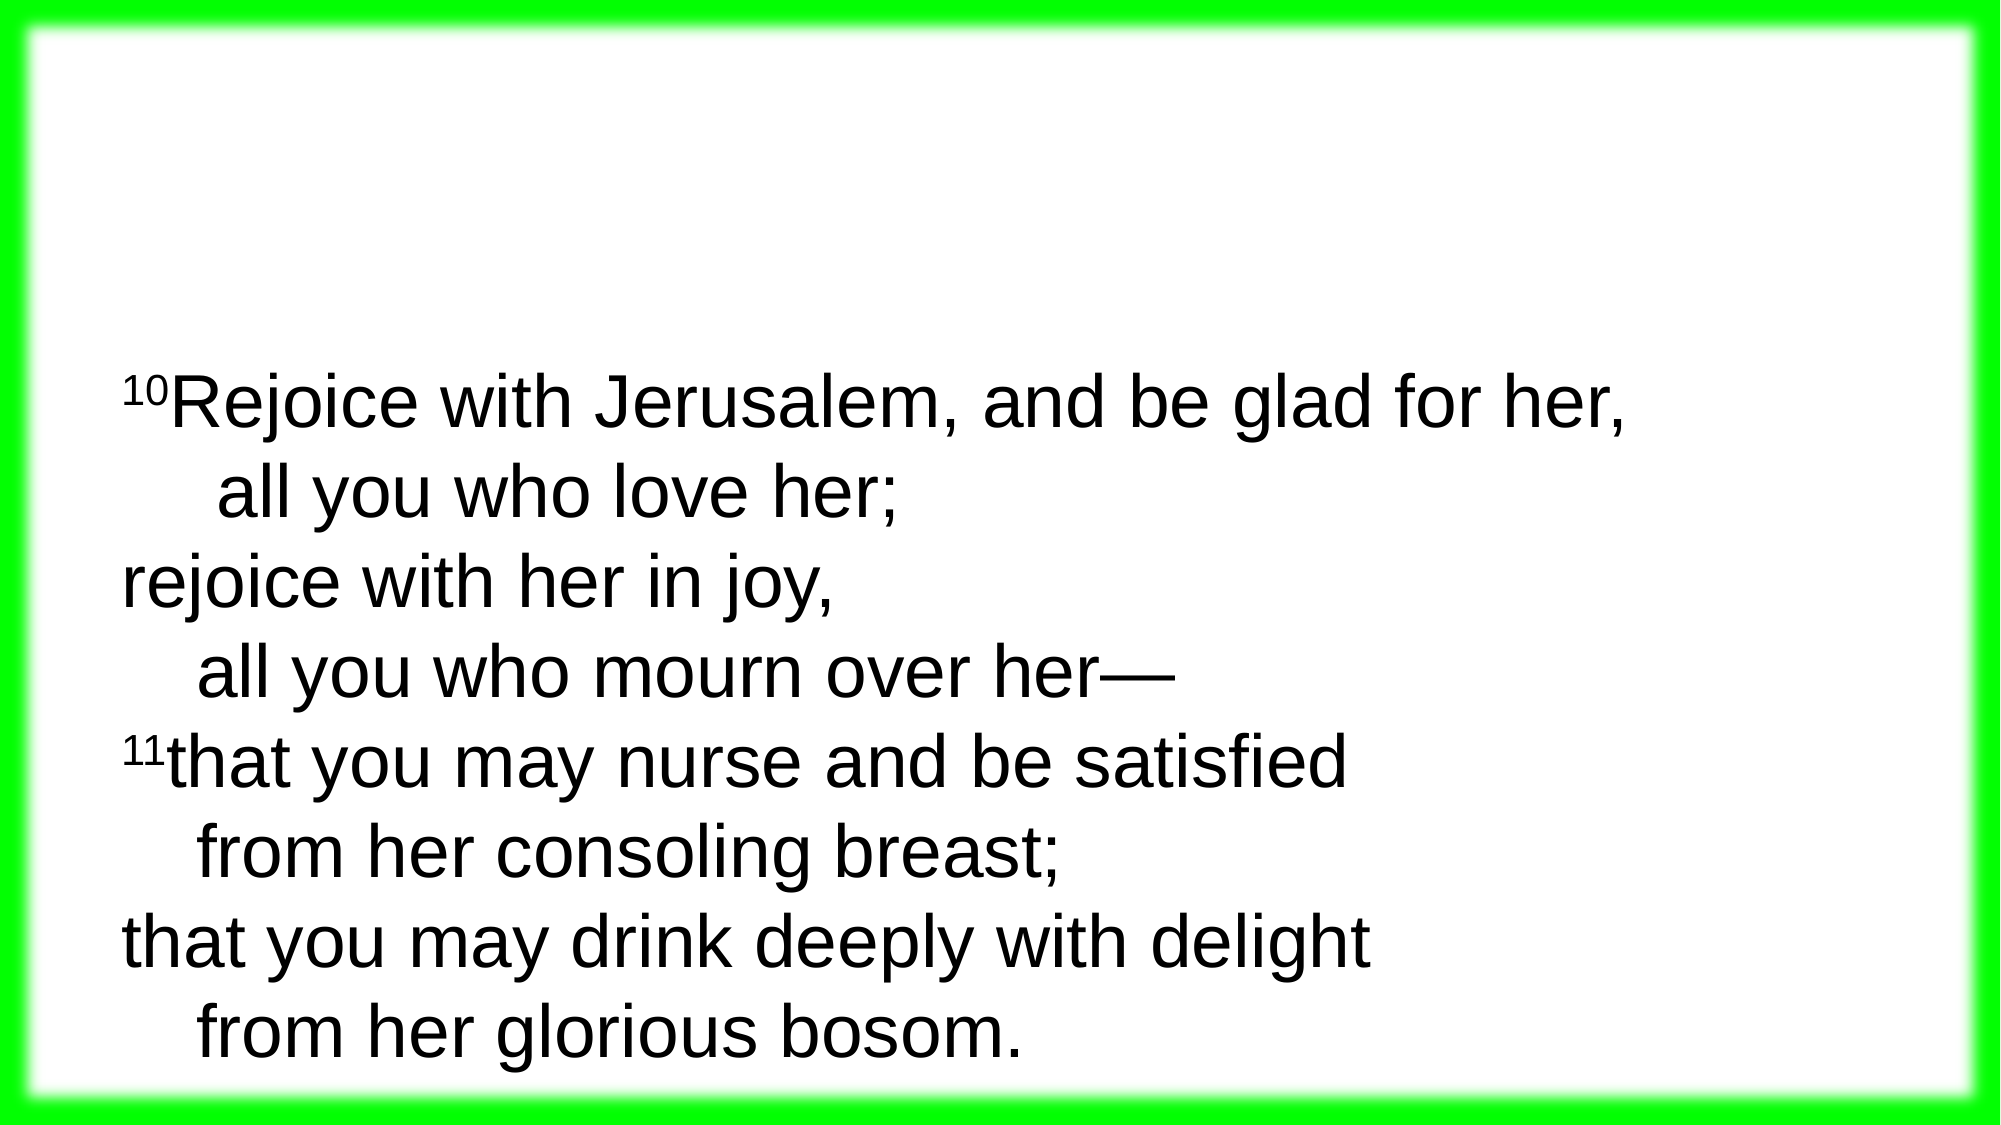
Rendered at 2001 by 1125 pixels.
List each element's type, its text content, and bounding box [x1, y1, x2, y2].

picture [0, 0, 2001, 1125]
text_box 10Rejoice with Jerusalem, and be glad for her, all you who love her; rejoice with her in joy, all you who mourn over her— 11that you may nurse and be satisfied from her consoling breast; that you may drink deeply with delight from her glorious bosom. [31, 345, 1969, 1080]
